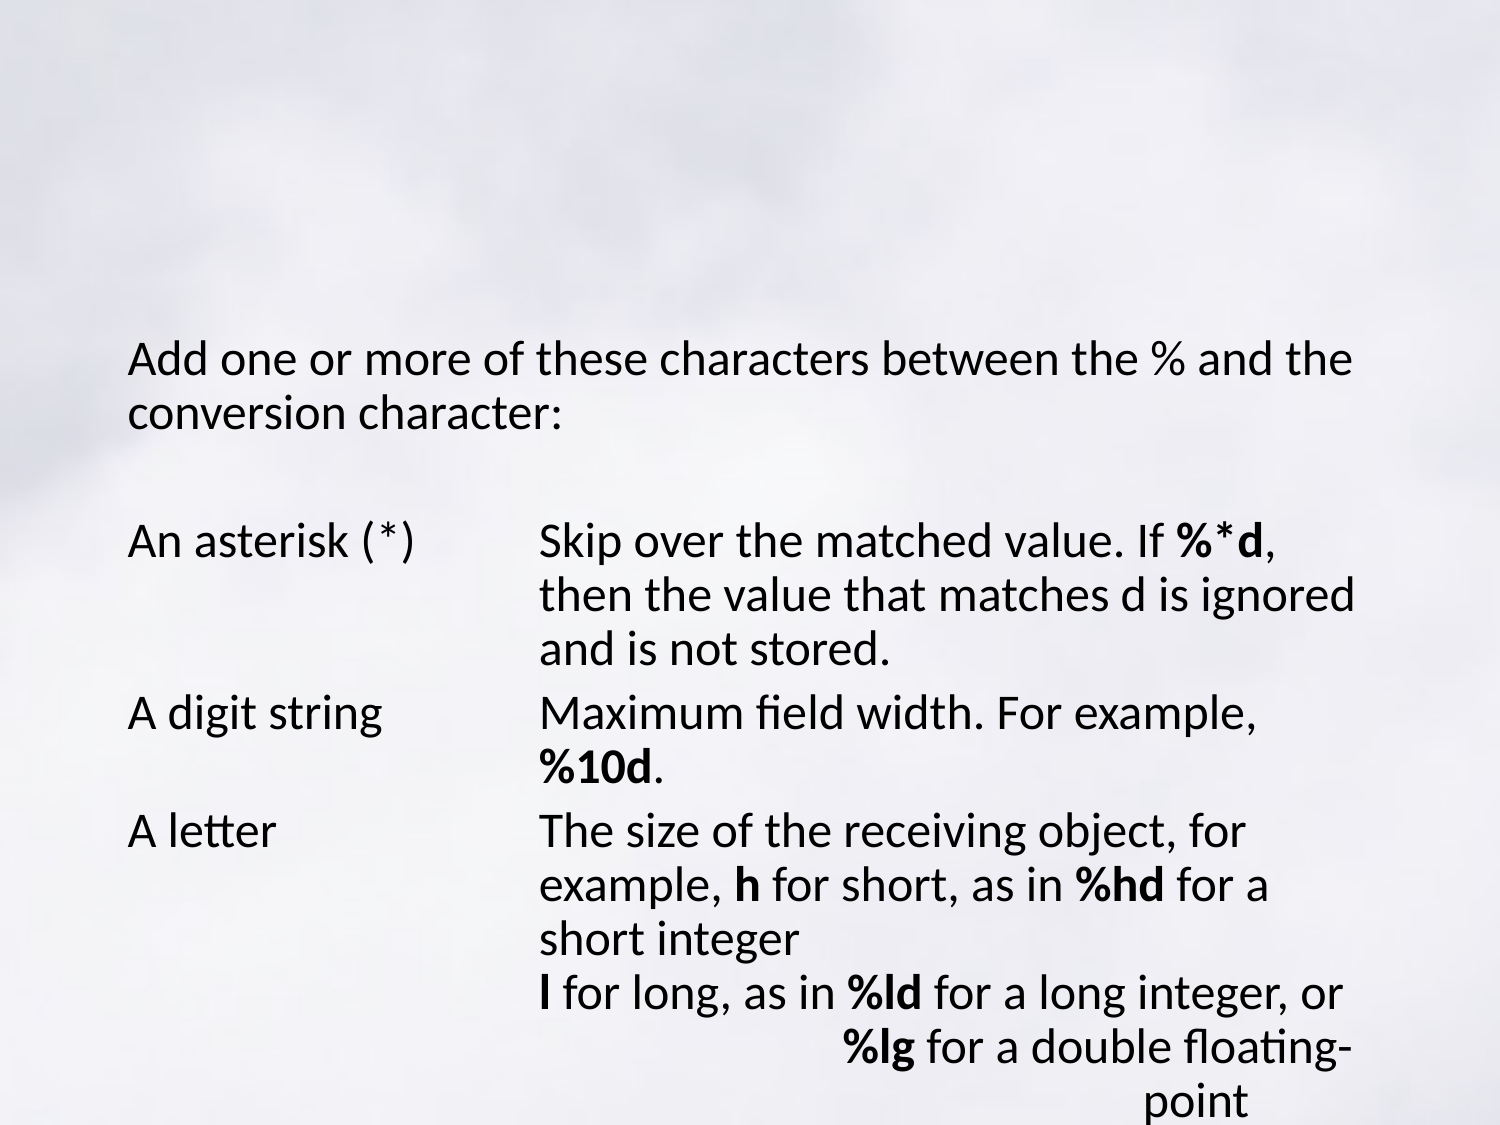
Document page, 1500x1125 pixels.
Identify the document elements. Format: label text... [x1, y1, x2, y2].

list Add one or more of these characters between the % and the conversion character: An asterisk (*) Skip over the matched value. If %*d, then the value that matches d is ignored and is not stored. A digit string Maximum field width. For example, %10d. A letter The size of the receiving object, for example, h for short, as in %hd for a short integer l for long, as in %ld for a long integer, or %lg for a double floating- point number. [112, 324, 1388, 1001]
